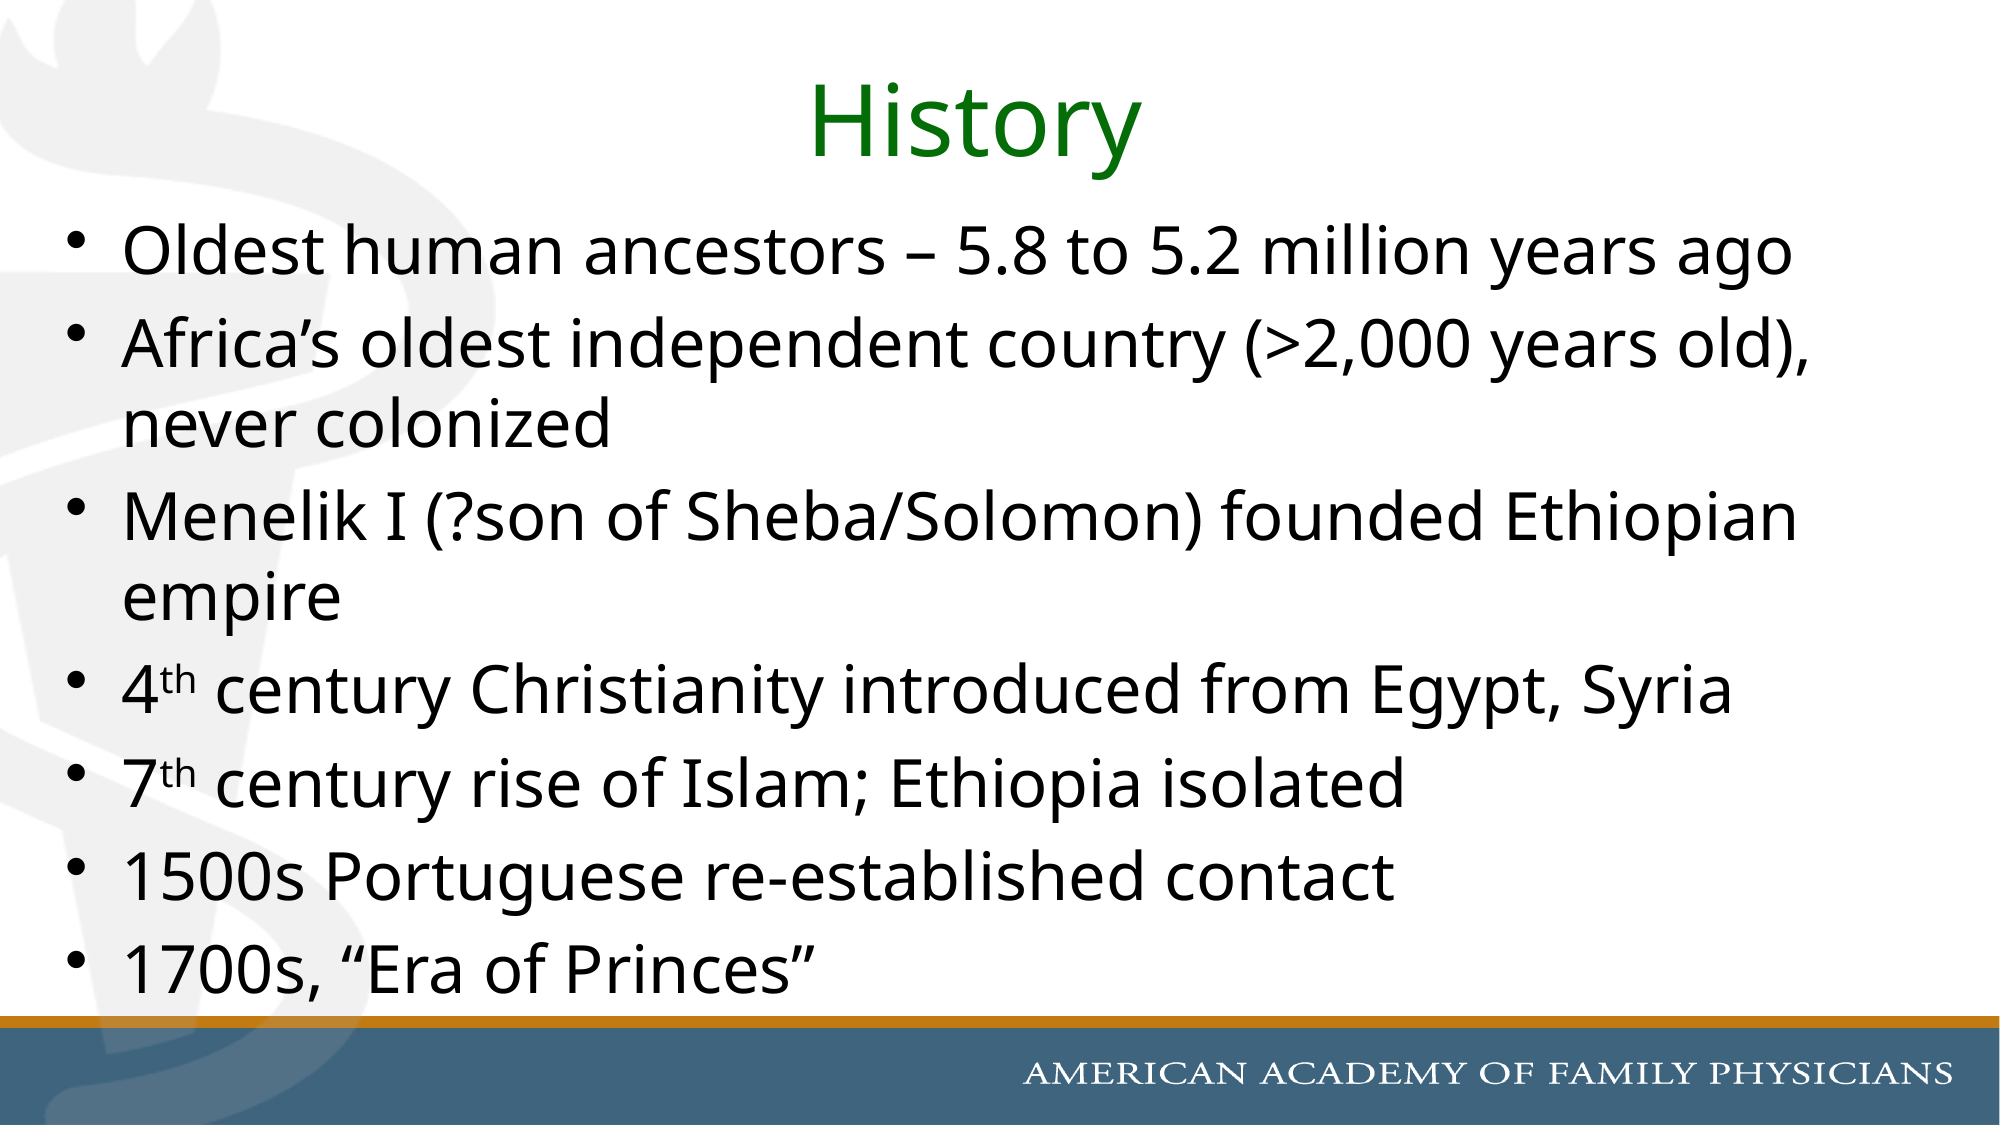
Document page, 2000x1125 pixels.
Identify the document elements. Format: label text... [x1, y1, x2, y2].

list Oldest human ancestors – 5.8 to 5.2 million years ago Africa’s oldest independent country (>2,000 years old), never colonized Menelik I (?son of Sheba/Solomon) founded Ethiopian empire 4th century Christianity introduced from Egypt, Syria 7th century rise of Islam; Ethiopia isolated 1500s Portuguese re-established contact 1700s, “Era of Princes” [49, 200, 1963, 1005]
title History [49, 0, 1900, 200]
picture [0, 0, 2000, 1125]
